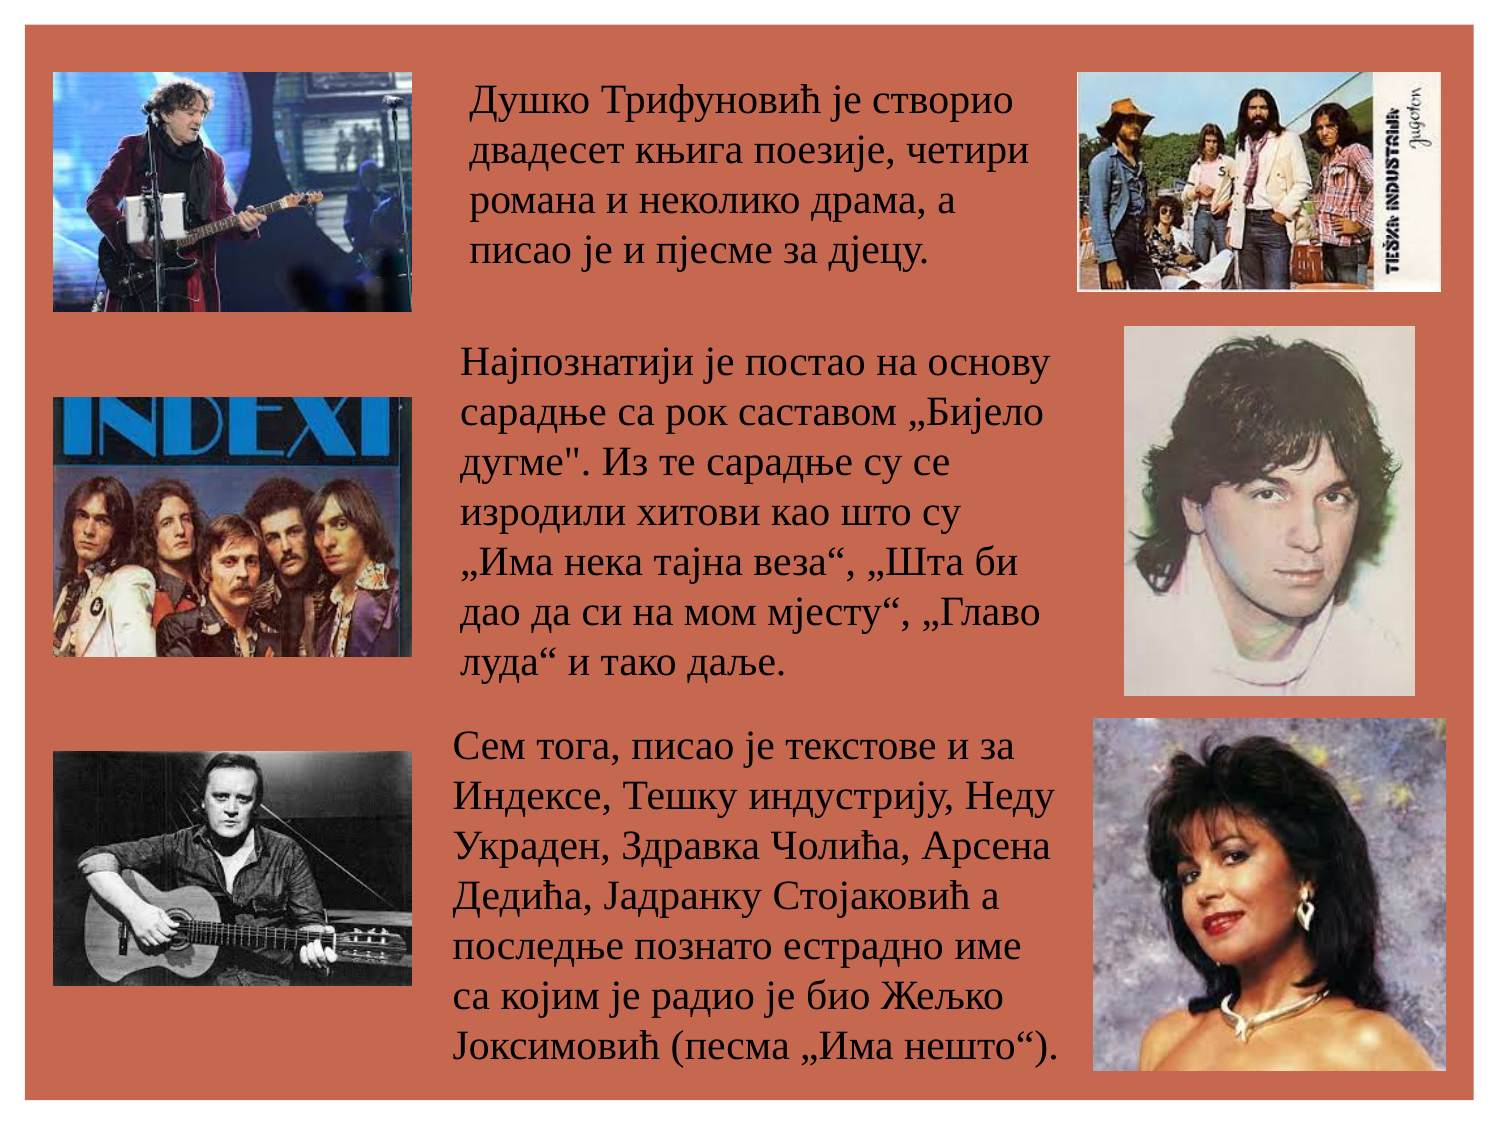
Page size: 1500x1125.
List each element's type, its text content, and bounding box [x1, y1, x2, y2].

text_box Сем тога, писао је текстове и за Индексе, Тешку индустрију, Неду Украден, Здравка Чолића, Арсена Дедића, Јадранку Стојаковић а последње познато естрадно име са којим је радио је био Жељко Јоксимовић (песма „Има нешто“). [437, 710, 1079, 1076]
text_box Душко Трифуновић је створио двадесет књига поезије, четири романа и неколико драма, а писао је и пјесме за дјецу. [454, 63, 1063, 279]
picture [1093, 718, 1446, 1071]
picture [53, 751, 413, 987]
text_box Најпознатији је постао на основу сарадње са рок саставом „Бијело дугме". Из те сарадње су се изродили хитови као што су „Има нека тајна веза“, „Шта би дао да си на мом мјесту“, „Главо луда“ и тако даље. [445, 326, 1072, 692]
picture [1076, 72, 1441, 292]
picture [1123, 325, 1415, 696]
picture [52, 72, 413, 312]
picture [52, 396, 413, 658]
